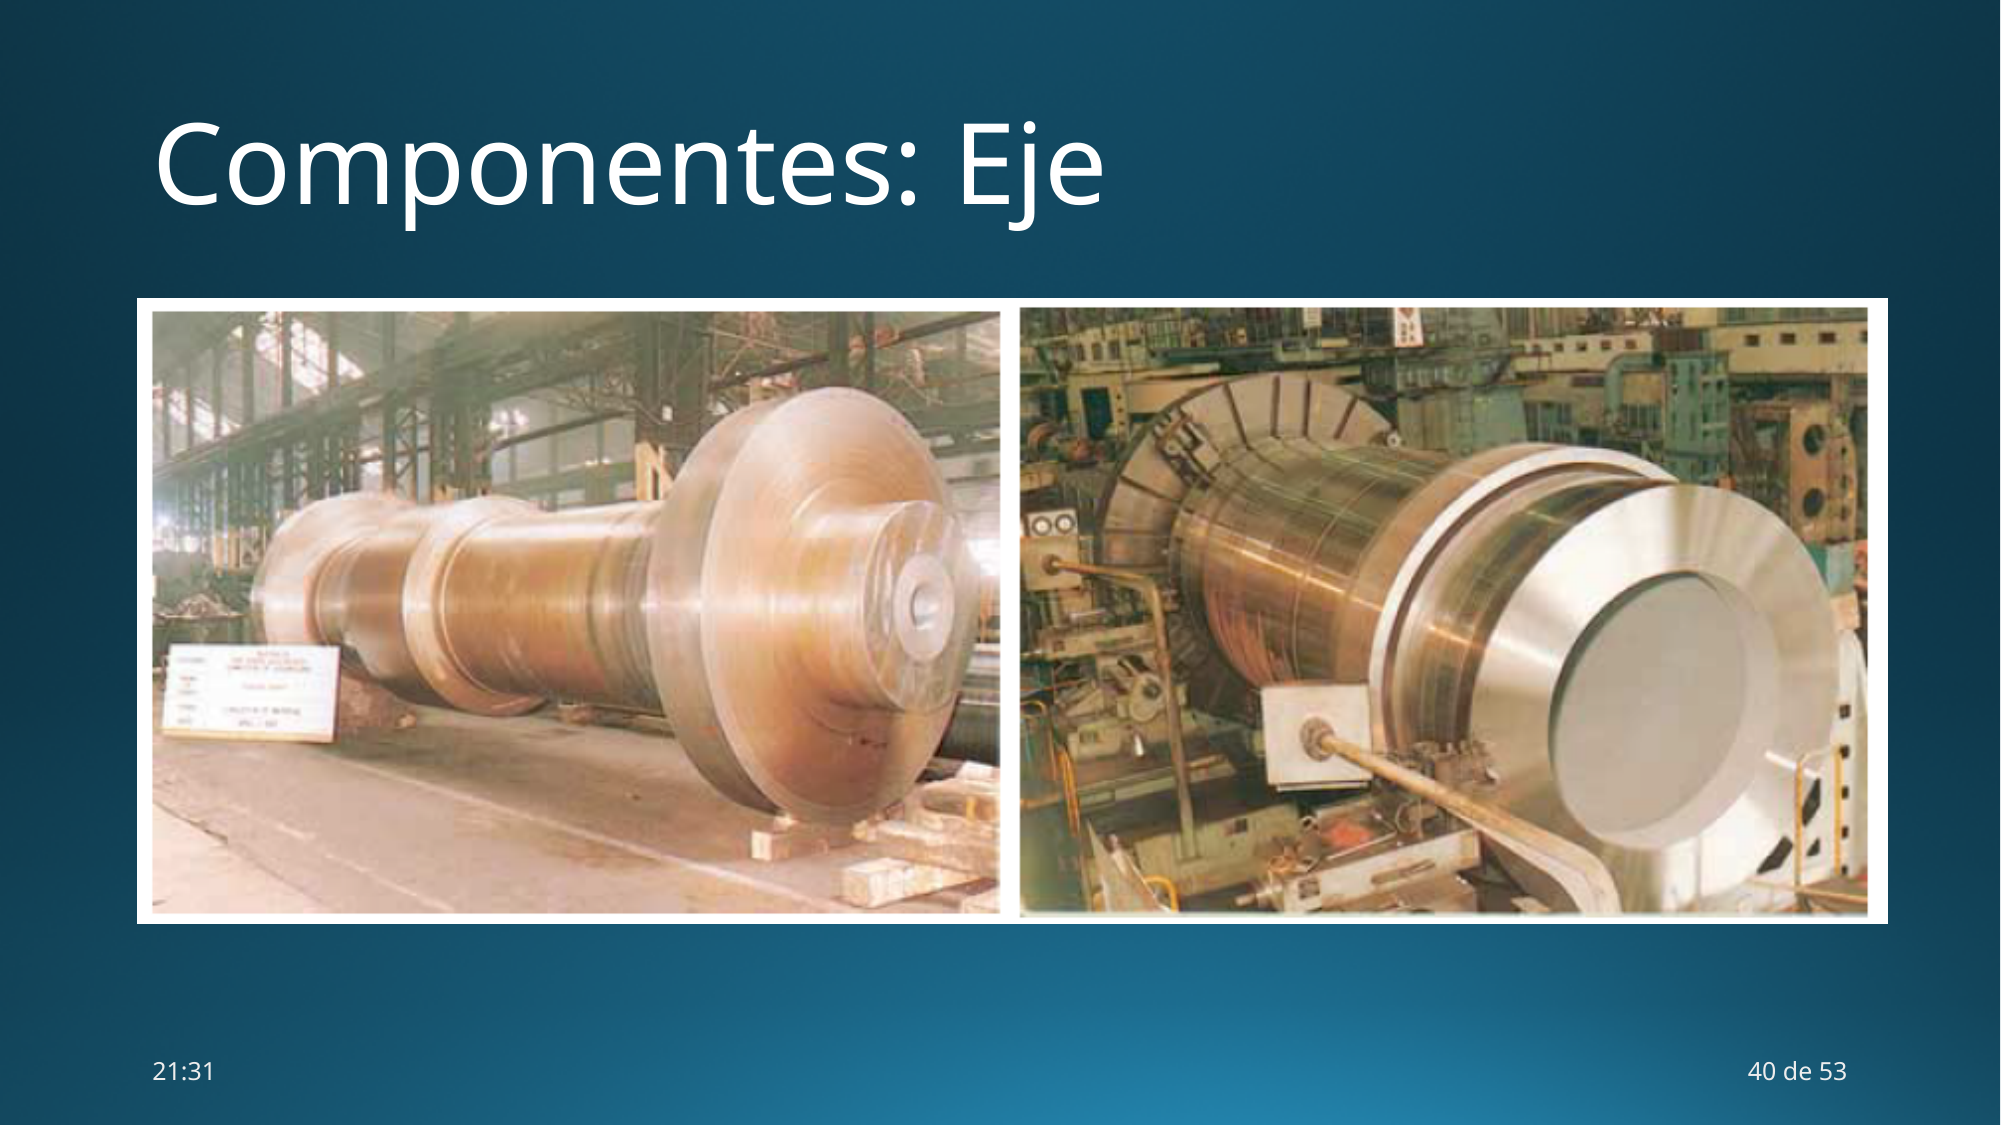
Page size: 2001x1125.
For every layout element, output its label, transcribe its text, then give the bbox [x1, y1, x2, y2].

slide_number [137, 1042, 588, 1103]
title Componentes: Eje [137, 59, 1863, 278]
picture [0, 0, 2001, 1125]
slide_number 40 de 53 [1412, 1042, 1863, 1103]
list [137, 298, 1888, 924]
